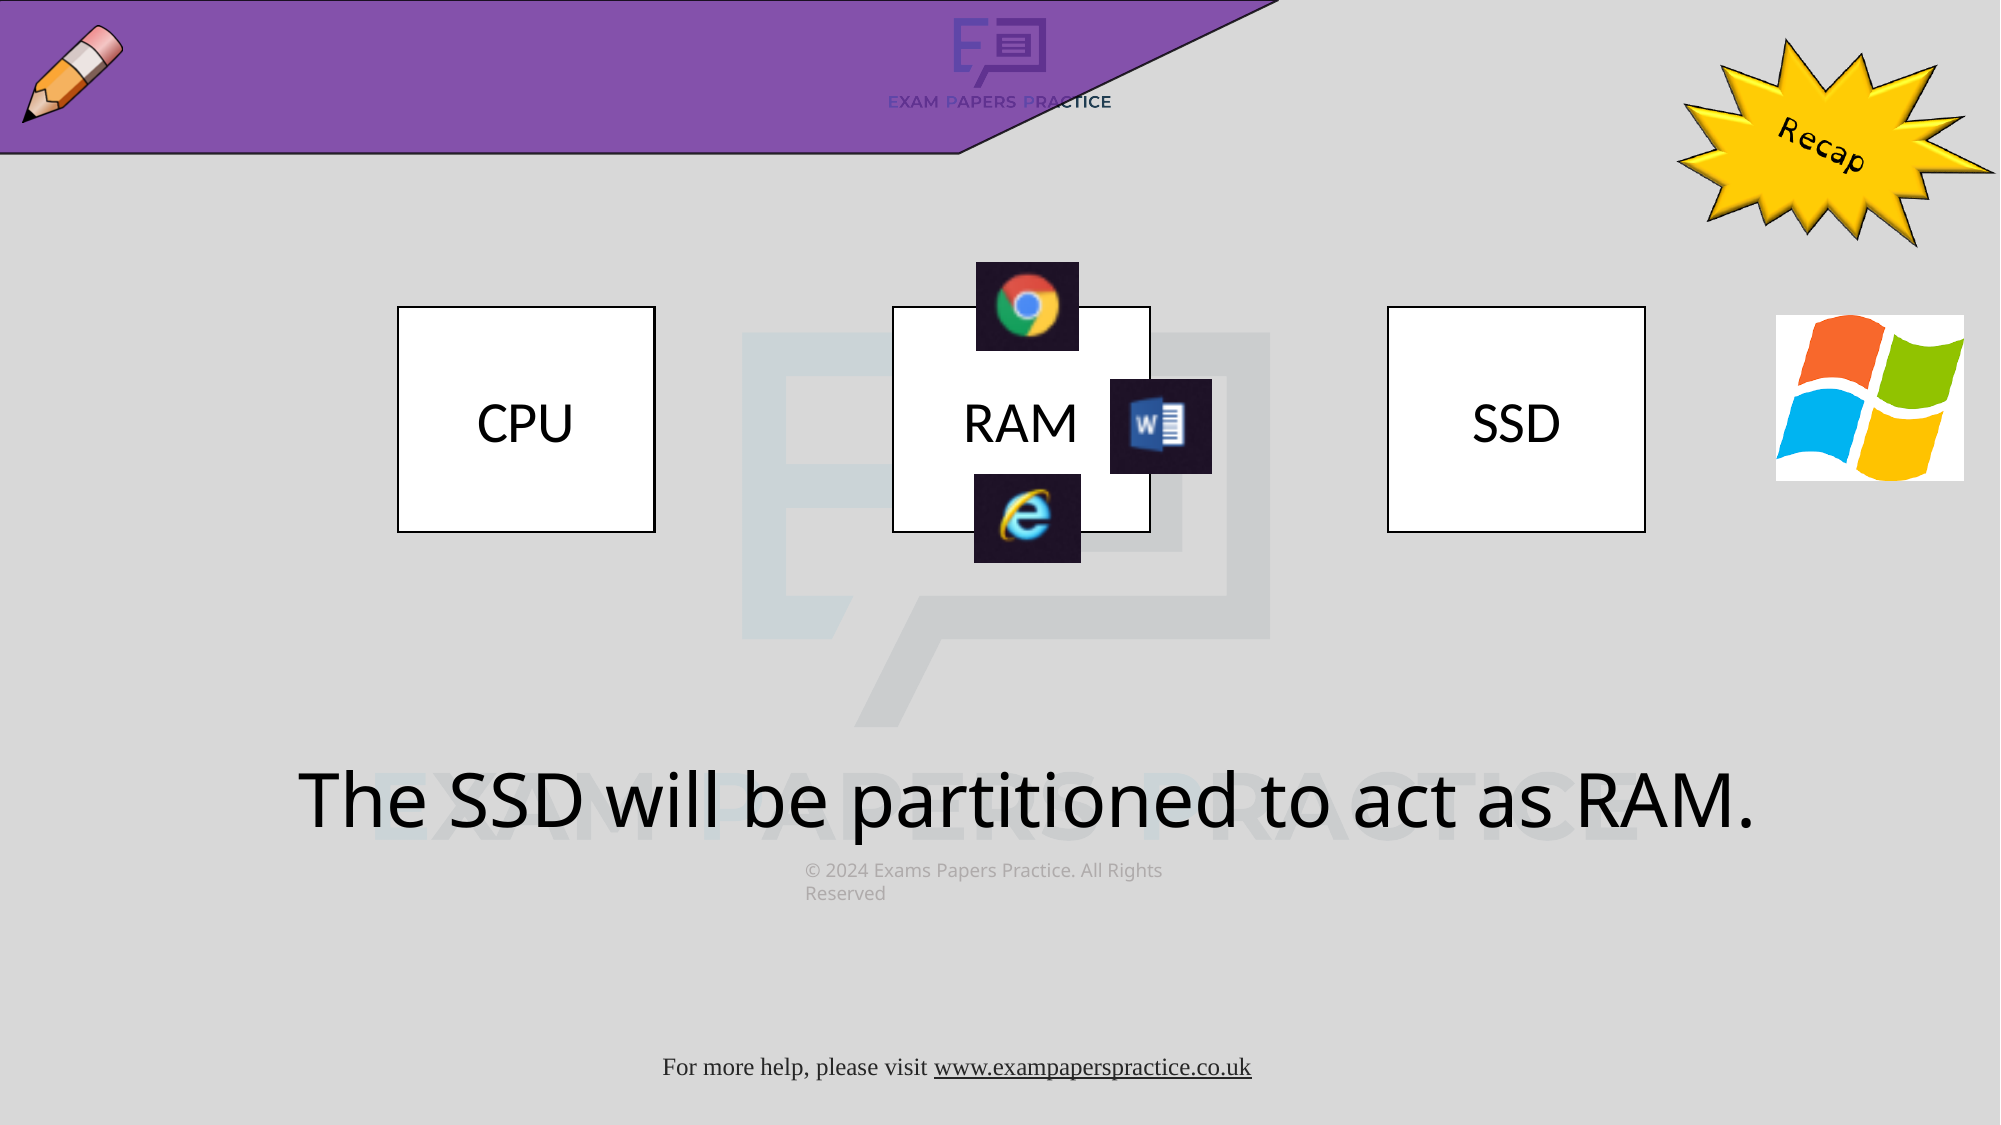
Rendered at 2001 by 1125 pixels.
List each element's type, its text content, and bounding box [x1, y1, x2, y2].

picture [22, 25, 123, 123]
text_box The SSD will be partitioned to act as RAM. [279, 745, 1778, 851]
picture [974, 474, 1081, 563]
text_box CPU [397, 306, 656, 533]
text_box RAM [892, 306, 1151, 533]
picture [976, 262, 1079, 351]
picture [1640, 0, 2000, 481]
picture [1110, 379, 1212, 474]
text_box SSD [1387, 306, 1646, 533]
